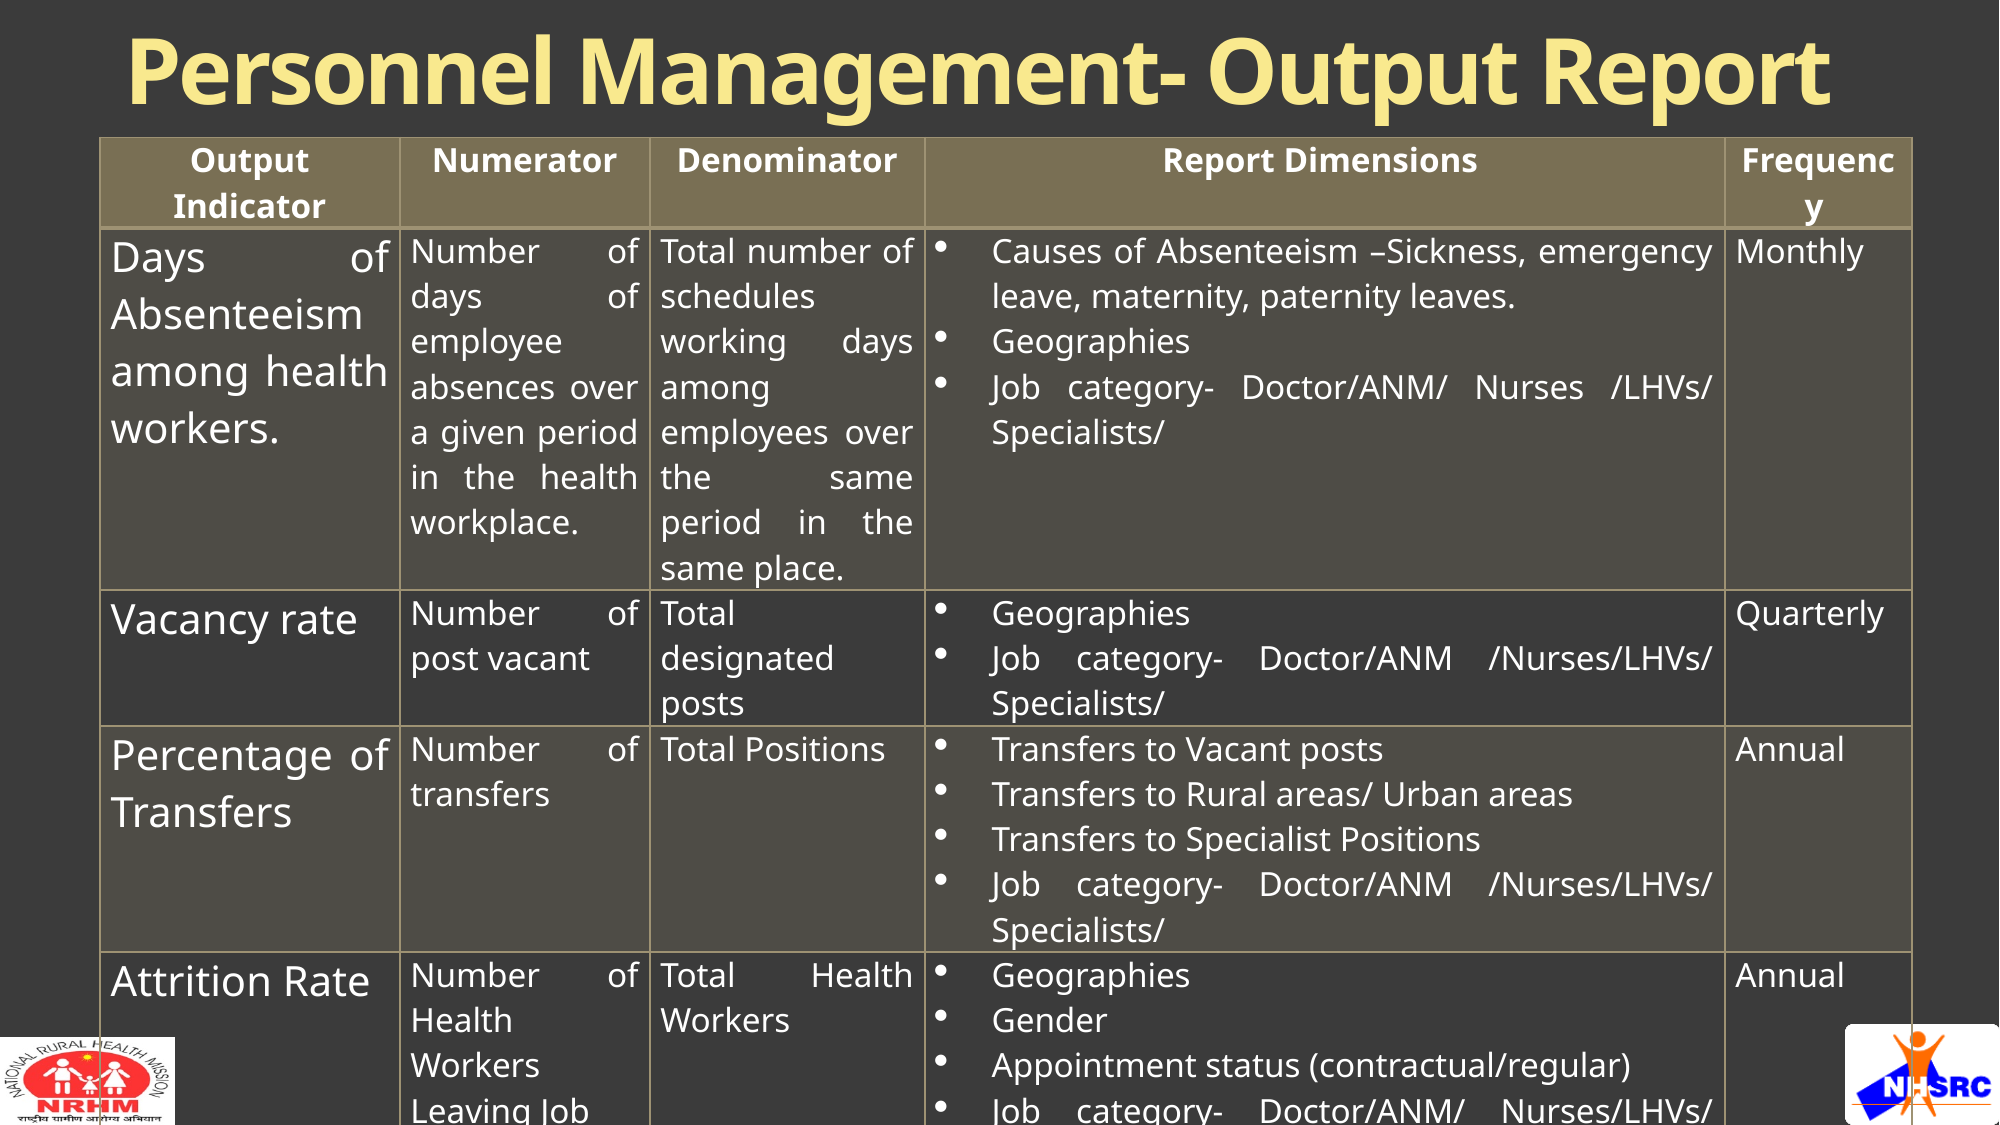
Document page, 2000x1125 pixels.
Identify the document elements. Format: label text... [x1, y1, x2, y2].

table_cell Transfers to Vacant posts Transfers to Rural areas/ Urban areas Transfers to Specialist Positions Job category- Doctor/ANM /Nurses/LHVs/ Specialists/ [926, 727, 1724, 951]
table_cell Total designated posts [651, 591, 924, 725]
table_header Report Dimensions [926, 138, 1724, 226]
table_cell Causes of Absenteeism –Sickness, emergency leave, maternity, paternity leaves. Geographies Job category- Doctor/ANM/ Nurses /LHVs/ Specialists/ [926, 230, 1724, 589]
table_cell Quarterly [1726, 591, 1911, 725]
table_cell Geographies Job category- Doctor/ANM /Nurses/LHVs/ Specialists/ [926, 591, 1724, 725]
table_cell Vacancy rate [101, 591, 399, 725]
table_cell Annual [1726, 727, 1911, 951]
table_cell Number of Health Workers Leaving Job [401, 953, 649, 1125]
table_cell Percentage of Transfers [101, 727, 399, 951]
table_header Numerator [401, 138, 649, 226]
picture [0, 1037, 99, 1125]
table_cell Number of days of employee absences over a given period in the health workplace. [401, 230, 649, 589]
picture [1913, 1024, 2000, 1125]
table_cell Geographies Gender Appointment status (contractual/regular) Job category- Doctor/ANM/ Nurses/LHVs/ Specialists/ Administrative Bands Qualification Training- EmoC, BmOC, LSAS, Sterilization, MVA HBNC etc. [926, 953, 1724, 1125]
table_cell Total number of schedules working days among employees over the same period in the same place. [651, 230, 924, 589]
table_cell Number of post vacant [401, 591, 649, 725]
table_cell Attrition Rate [101, 953, 399, 1125]
table_cell Number of transfers [401, 727, 649, 951]
table_header Output Indicator [101, 138, 399, 226]
table_header Frequency [1726, 138, 1911, 226]
table_header Denominator [651, 138, 924, 226]
table_cell Total Health Workers [651, 953, 924, 1125]
table_cell Total Positions [651, 727, 924, 951]
table_cell Monthly [1726, 230, 1911, 589]
table_cell Annual [1726, 953, 1911, 1125]
title Personnel Management- Output Report [99, 24, 1900, 118]
table_cell Days of Absenteeism among health workers. [101, 230, 399, 589]
